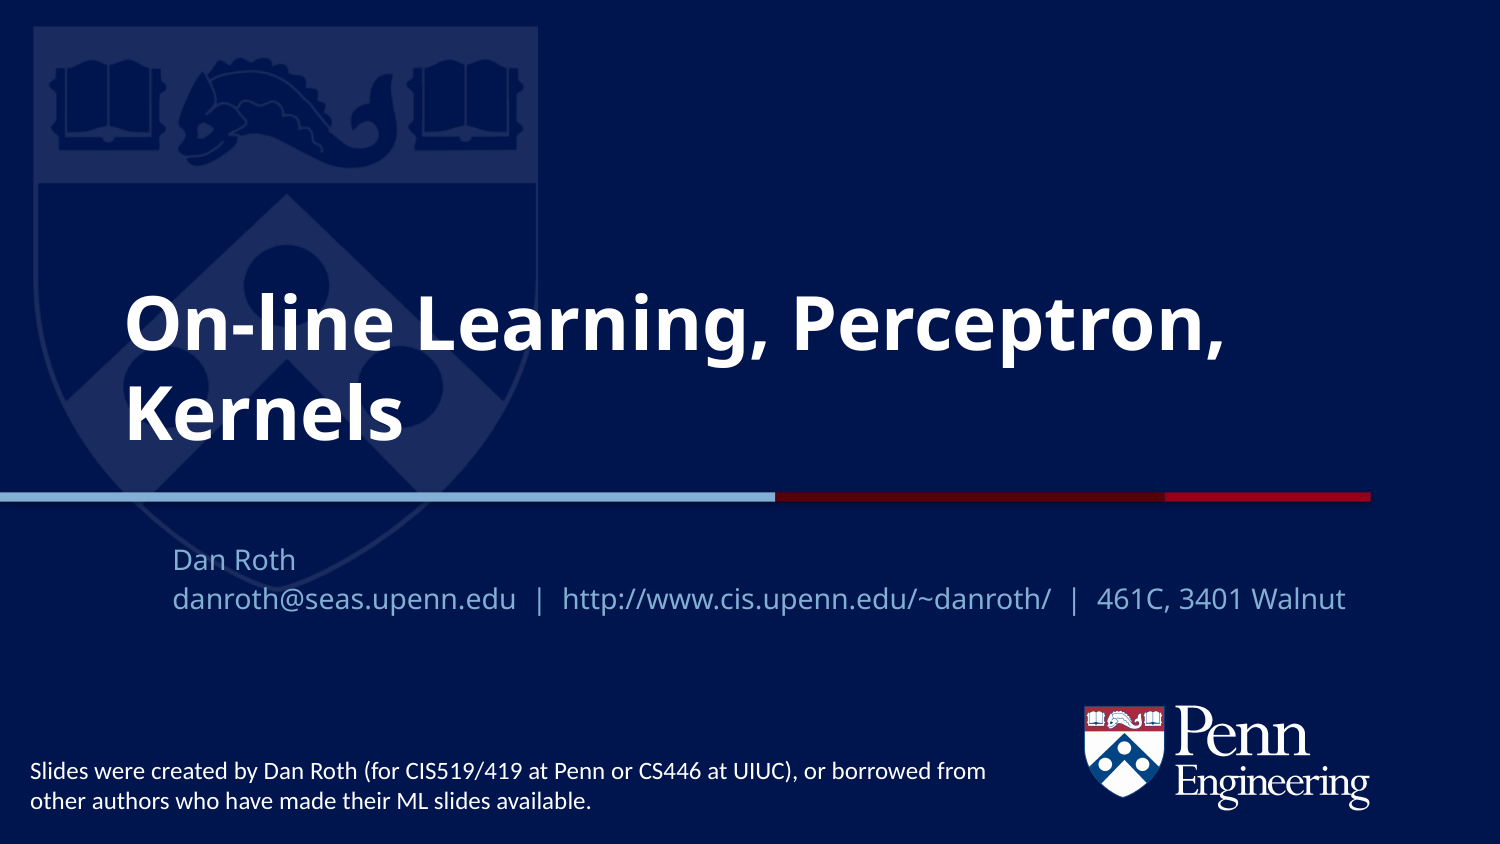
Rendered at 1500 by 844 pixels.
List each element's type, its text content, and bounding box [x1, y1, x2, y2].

subtitle Dan Roth danroth@seas.upenn.edu | http://www.cis.upenn.edu/~danroth/ | 461C, 3401 Walnut [157, 534, 1371, 655]
text_box [157, 271, 1371, 392]
text_box Slides were created by Dan Roth (for CIS519/419 at Penn or CS446 at UIUC), or borrowed from other authors who have made their ML slides available. [15, 746, 1046, 822]
picture [1080, 704, 1371, 812]
title On-line Learning, Perceptron, Kernels [108, 176, 1392, 463]
